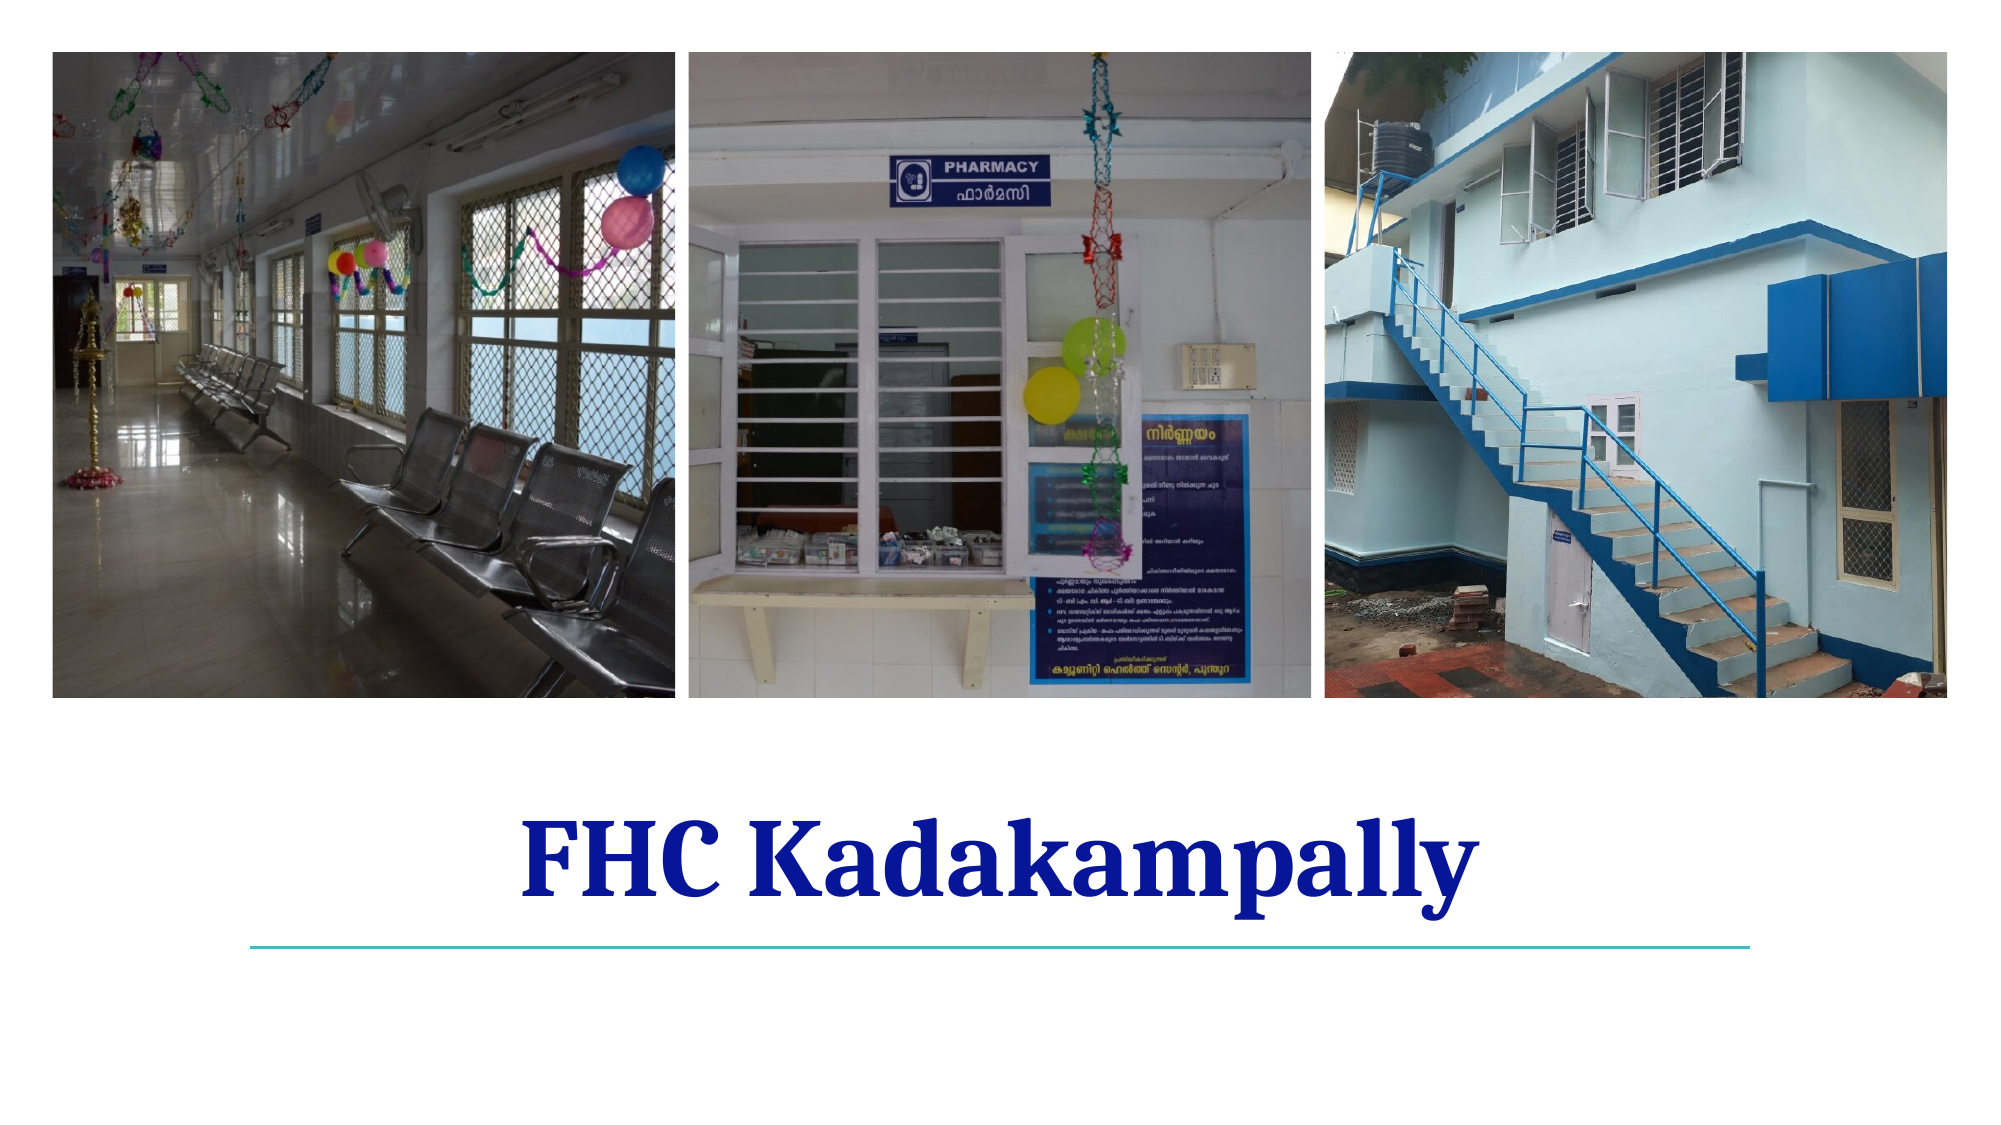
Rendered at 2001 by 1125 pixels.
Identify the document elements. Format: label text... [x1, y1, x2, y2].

picture [52, 52, 676, 698]
picture [1324, 52, 1948, 698]
picture [688, 52, 1312, 698]
subtitle FHC Kadakampally [52, 787, 1948, 933]
